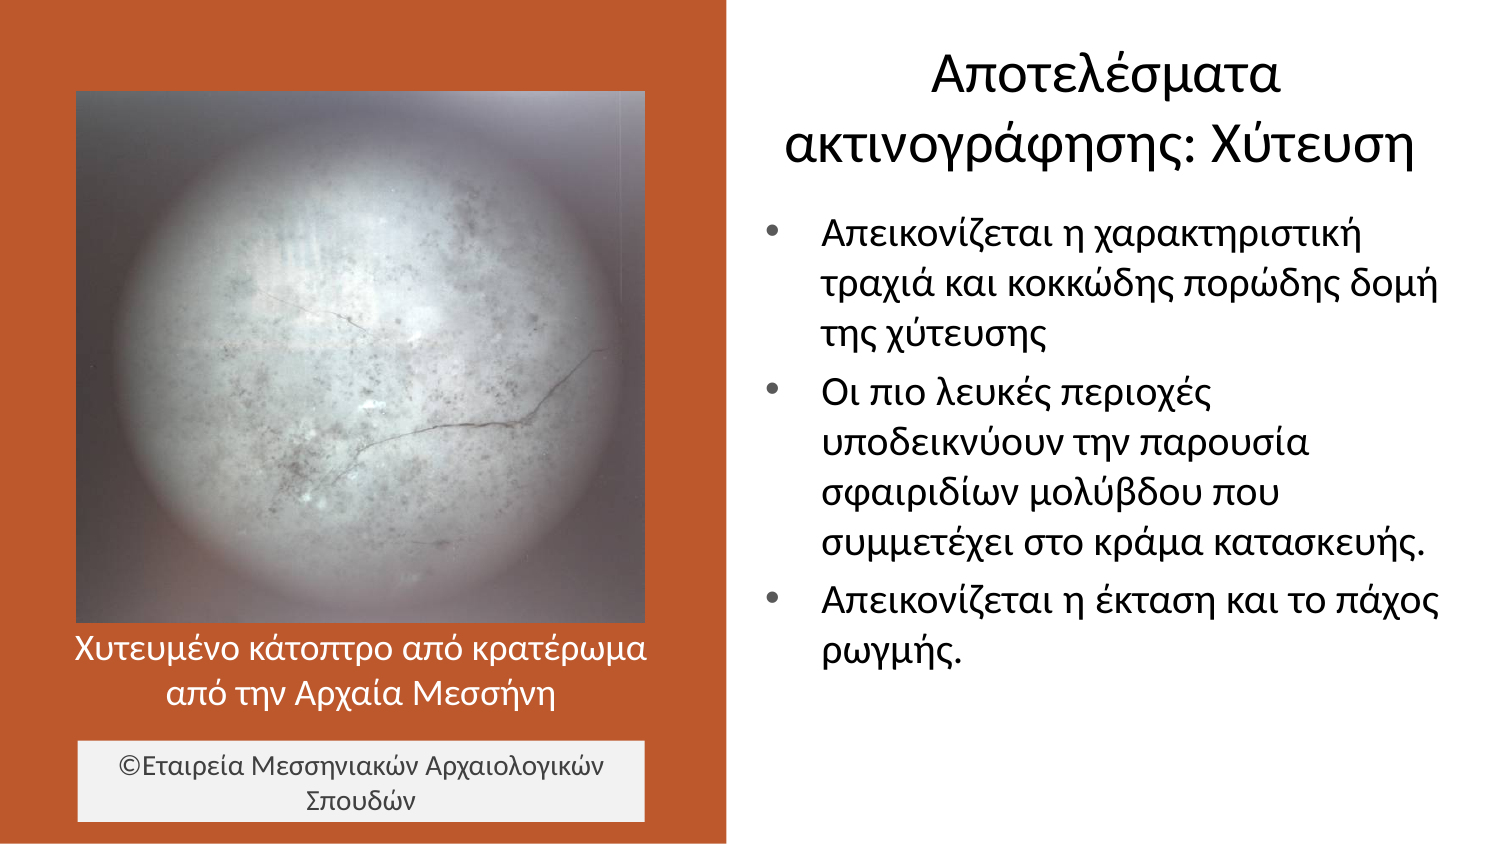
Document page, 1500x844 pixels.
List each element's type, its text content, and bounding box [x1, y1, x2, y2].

text_box ©Εταιρεία Μεσσηνιακών Αρχαιολογικών Σπουδών [77, 740, 645, 822]
title Αποτελέσματα ακτινογράφησης: Χύτευση [752, 33, 1462, 175]
text_box Χυτευμένο κάτοπτρο από κρατέρωμα από την Αρχαία Μεσσήνη [62, 617, 661, 719]
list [76, 90, 645, 623]
list Απεικονίζεται η χαρακτηριστική τραχιά και κοκκώδης πορώδης δομή της χύτευσης Οι πιο λευκές περιοχές υποδεικνύουν την παρουσία σφαιριδίων μολύβδου που συμμετέχει στο κράμα κατασκευής. Απεικονίζεται η έκταση και το πάχος ρωγμής. [750, 197, 1459, 801]
